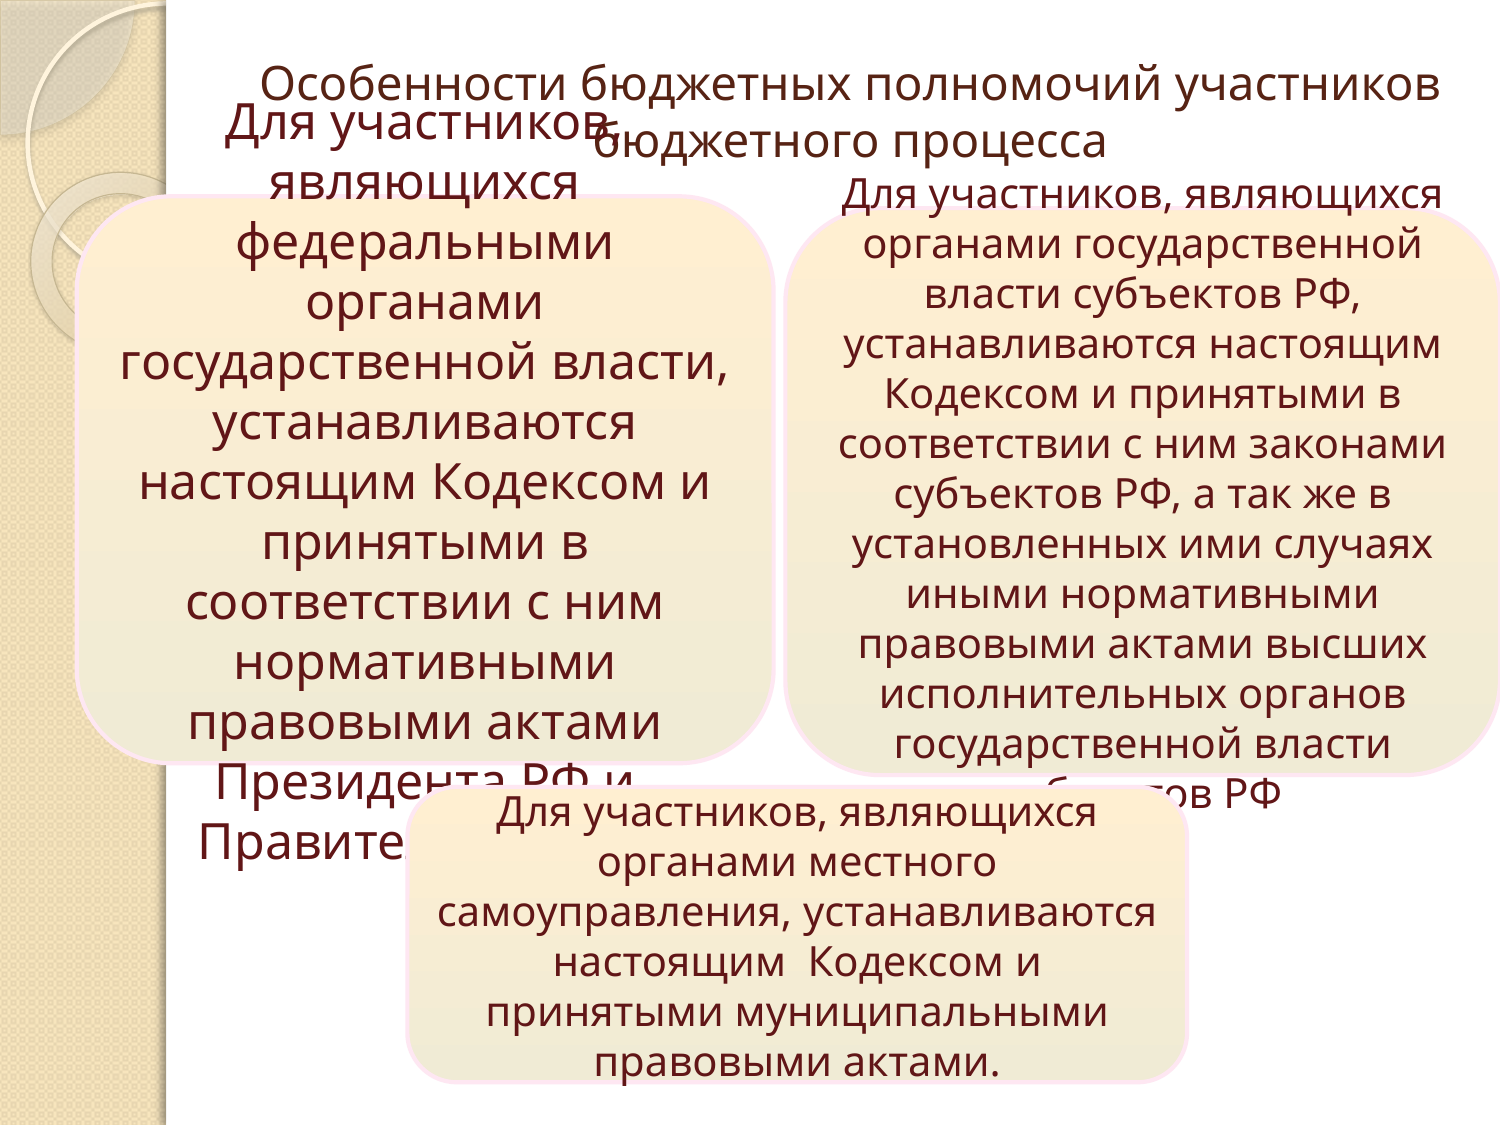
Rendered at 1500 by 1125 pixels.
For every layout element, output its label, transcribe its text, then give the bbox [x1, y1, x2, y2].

text_box Для участников, являющихся органами местного самоуправления, устанавливаются настоящим Кодексом и принятыми муниципальными правовыми актами. [405, 784, 1190, 1085]
text_box Для участников, являющихся органами государственной власти субъектов РФ, устанавливаются настоящим Кодексом и принятыми в соответствии с ним законами субъектов РФ, а так же в установленных ими случаях иными нормативными правовыми актами высших исполнительных органов государственной власти субъектов РФ [783, 206, 1500, 778]
text_box Для участников, являющихся федеральными органами государственной власти, устанавливаются настоящим Кодексом и принятыми в соответствии с ним нормативными правовыми актами Президента РФ и Правительства РФ [74, 194, 776, 766]
title Особенности бюджетных полномочий участников бюджетного процесса [235, 45, 1466, 233]
